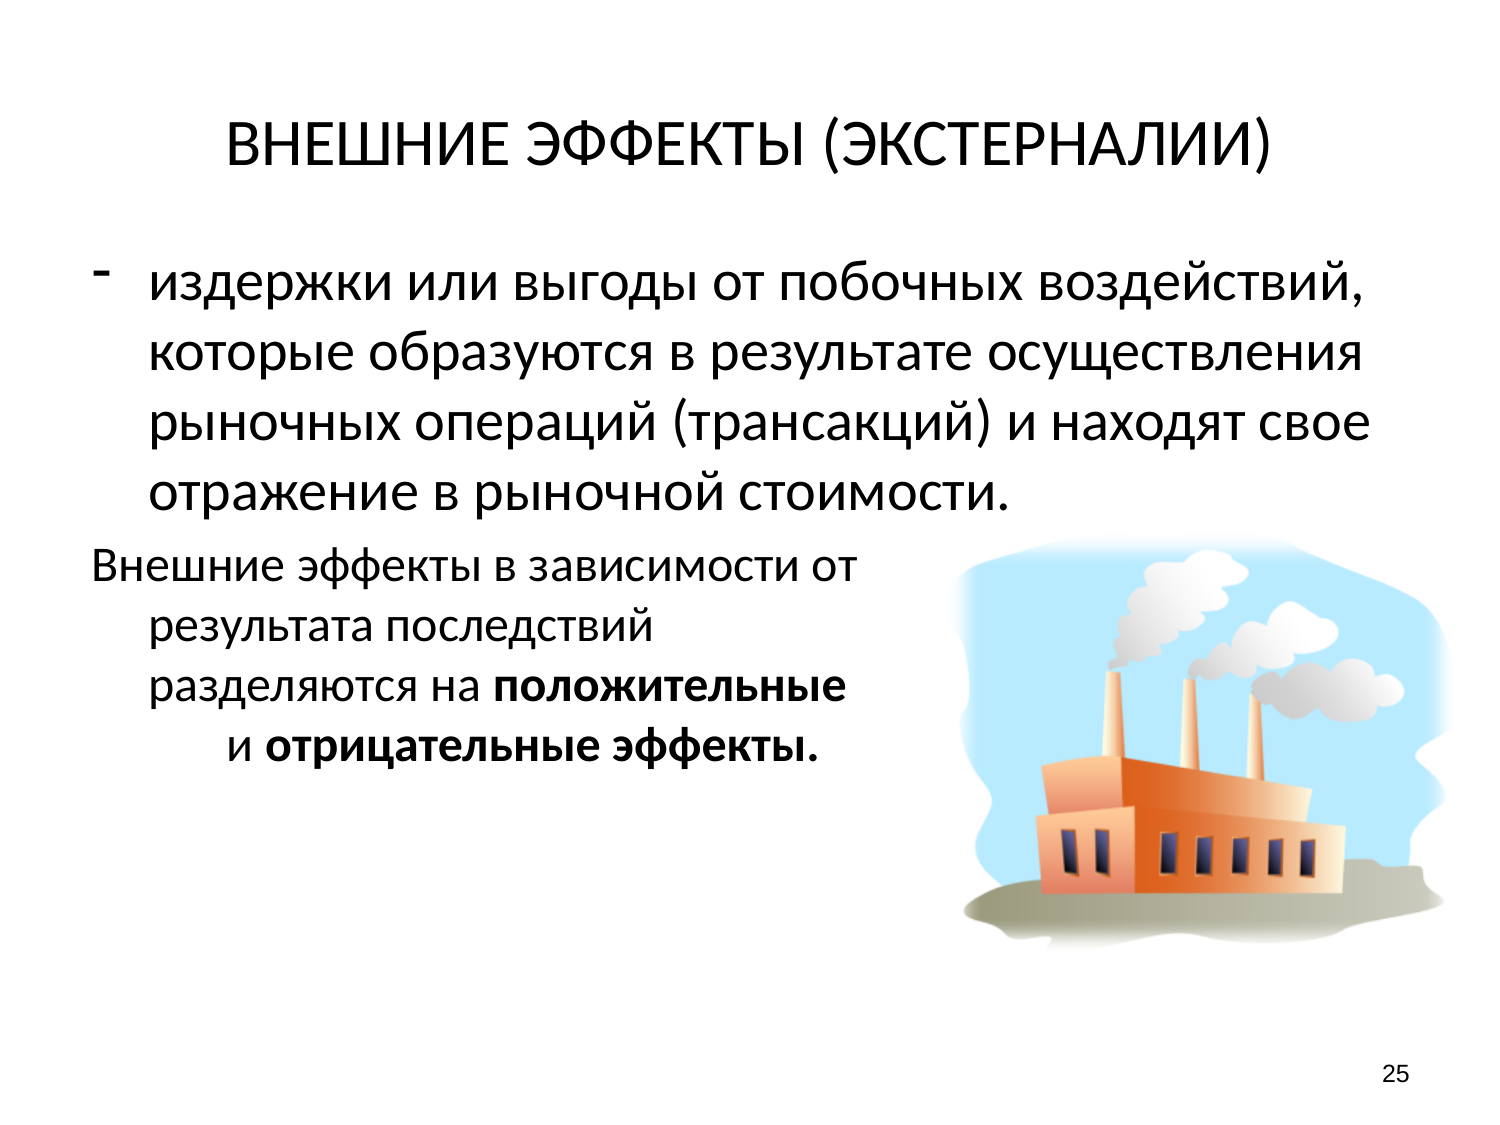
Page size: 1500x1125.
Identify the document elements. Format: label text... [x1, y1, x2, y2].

list издержки или выгоды от побочных воздействий, которые образуются в результате осуществления рыночных операций (трансакций) и находят свое отражение в рыночной стоимости. Внешние эффекты в зависимости от результата последствий разделяются на положительные и отрицательные эффекты. [76, 234, 1428, 1042]
slide_number 25 [1074, 1042, 1425, 1103]
picture [947, 532, 1459, 953]
title ВНЕШНИЕ ЭФФЕКТЫ (ЭКСТЕРНАЛИИ) [74, 44, 1426, 233]
